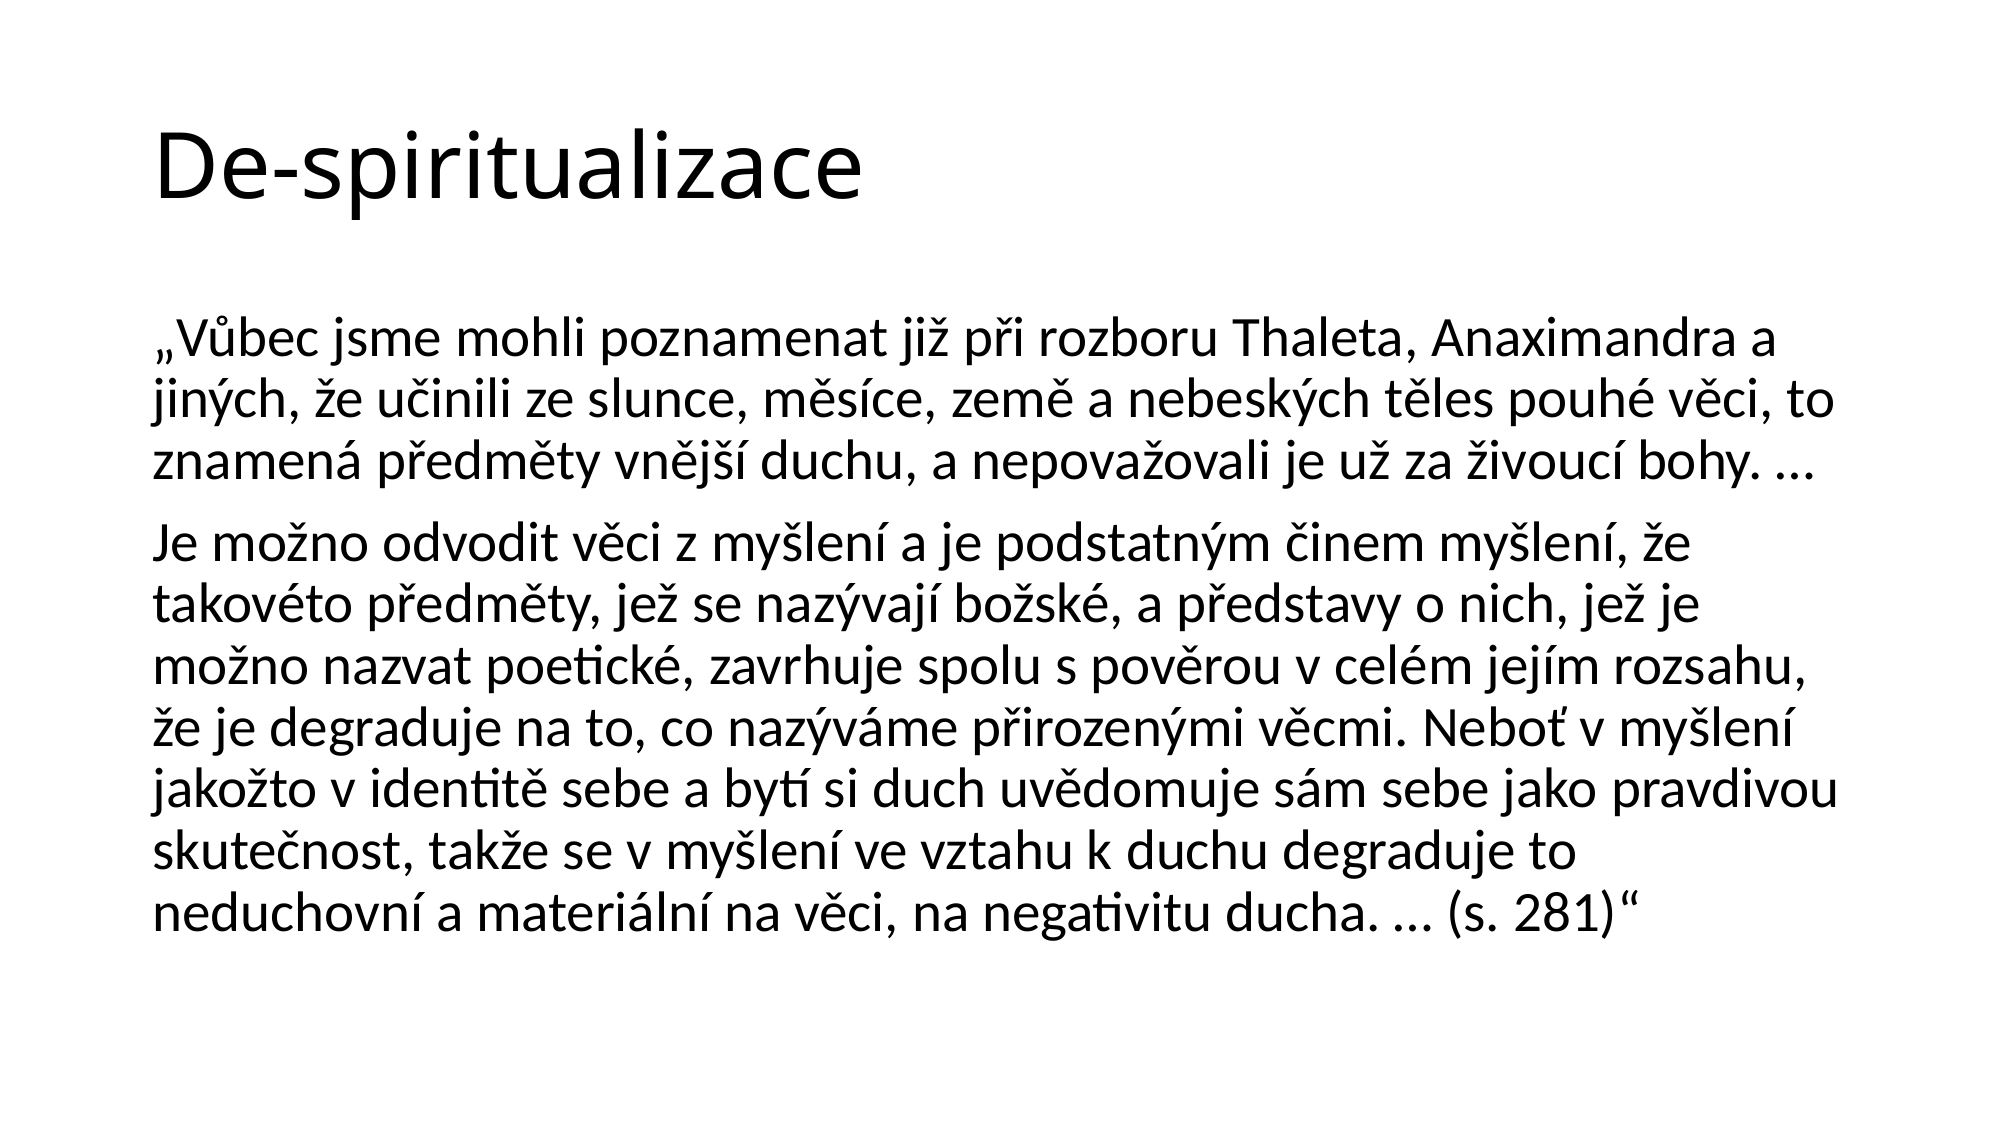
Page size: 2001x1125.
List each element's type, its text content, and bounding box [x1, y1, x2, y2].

title De-spiritualizace [137, 59, 1863, 278]
list „Vůbec jsme mohli poznamenat již při rozboru Thaleta, Anaximandra a jiných, že učinili ze slunce, měsíce, země a nebeských těles pouhé věci, to znamená předměty vnější duchu, a nepovažovali je už za živoucí bohy. … Je možno odvodit věci z myšlení a je podstatným činem myšlení, že takovéto předměty, jež se nazývají božské, a představy o nich, jež je možno nazvat poetické, zavrhuje spolu s pověrou v celém jejím rozsahu, že je degraduje na to, co nazýváme přirozenými věcmi. Neboť v myšlení jakožto v identitě sebe a bytí si duch uvědomuje sám sebe jako pravdivou skutečnost, takže se v myšlení ve vztahu k duchu degraduje to neduchovní a materiální na věci, na negativitu ducha. … (s. 281)“ [137, 299, 1863, 1014]
